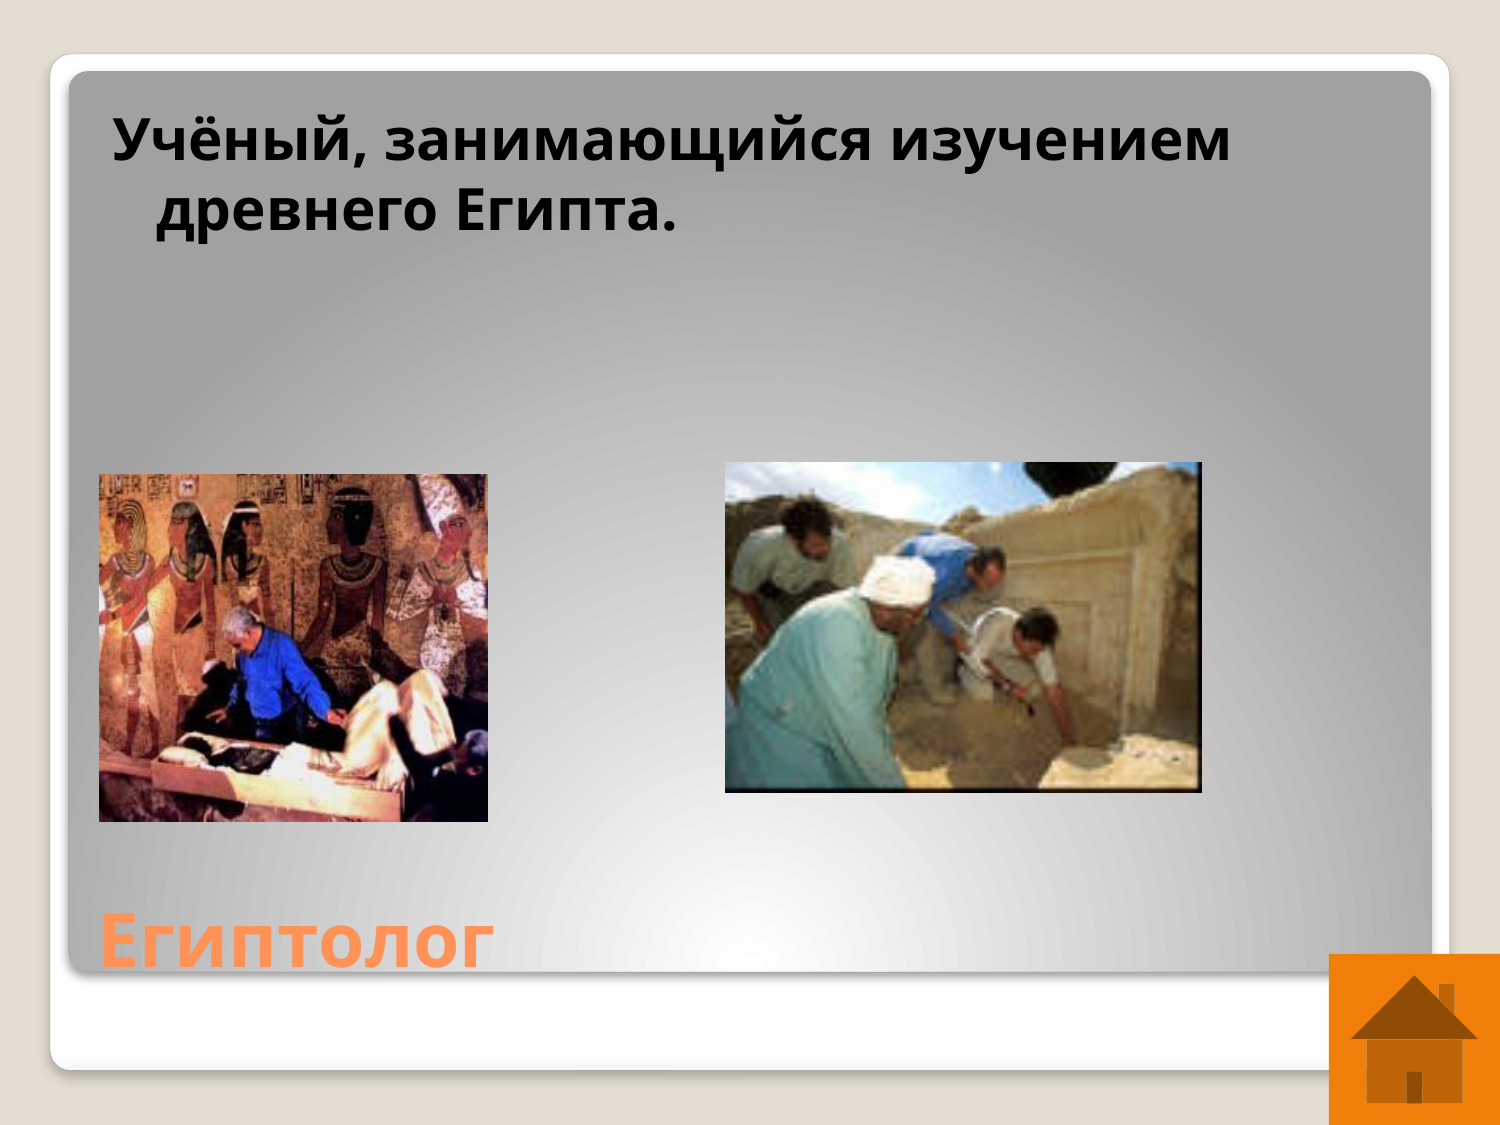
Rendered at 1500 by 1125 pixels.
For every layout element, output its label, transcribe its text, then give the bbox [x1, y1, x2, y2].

picture [724, 462, 1202, 793]
picture [99, 474, 488, 823]
text_box [1328, 953, 1500, 1125]
title Египтолог [82, 817, 1425, 990]
list Учёный, занимающийся изучением древнего Египта. [82, 86, 1425, 774]
